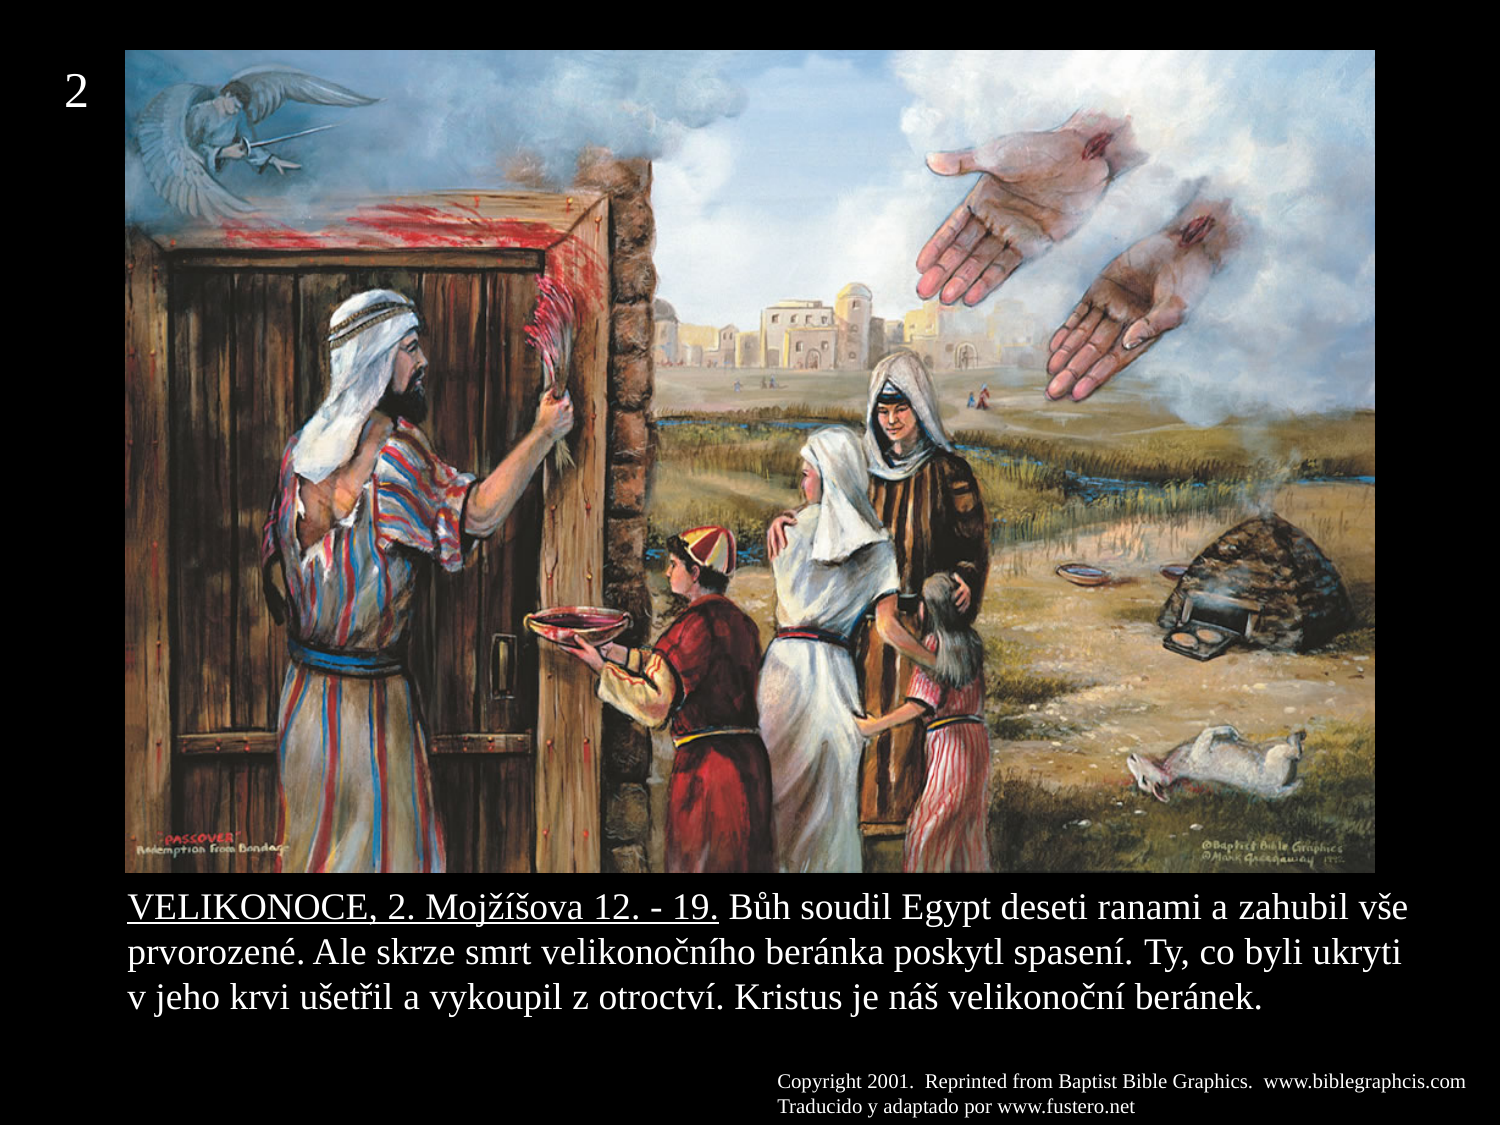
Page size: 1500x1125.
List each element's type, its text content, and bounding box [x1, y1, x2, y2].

text_box 2 [50, 49, 100, 125]
picture [124, 49, 1376, 873]
text_box VELIKONOCE, 2. Mojžíšova 12. - 19. Bůh soudil Egypt deseti ranami a zahubil vše prvorozené. Ale skrze smrt velikonočního beránka poskytl spasení. Ty, co byli ukryti v jeho krvi ušetřil a vykoupil z otroctví. Kristus je náš velikonoční beránek. [112, 874, 1500, 1025]
text_box Copyright 2001. Reprinted from Baptist Bible Graphics. www.biblegraphcis.com Traducido y adaptado por www.fustero.net [762, 1059, 1500, 1125]
